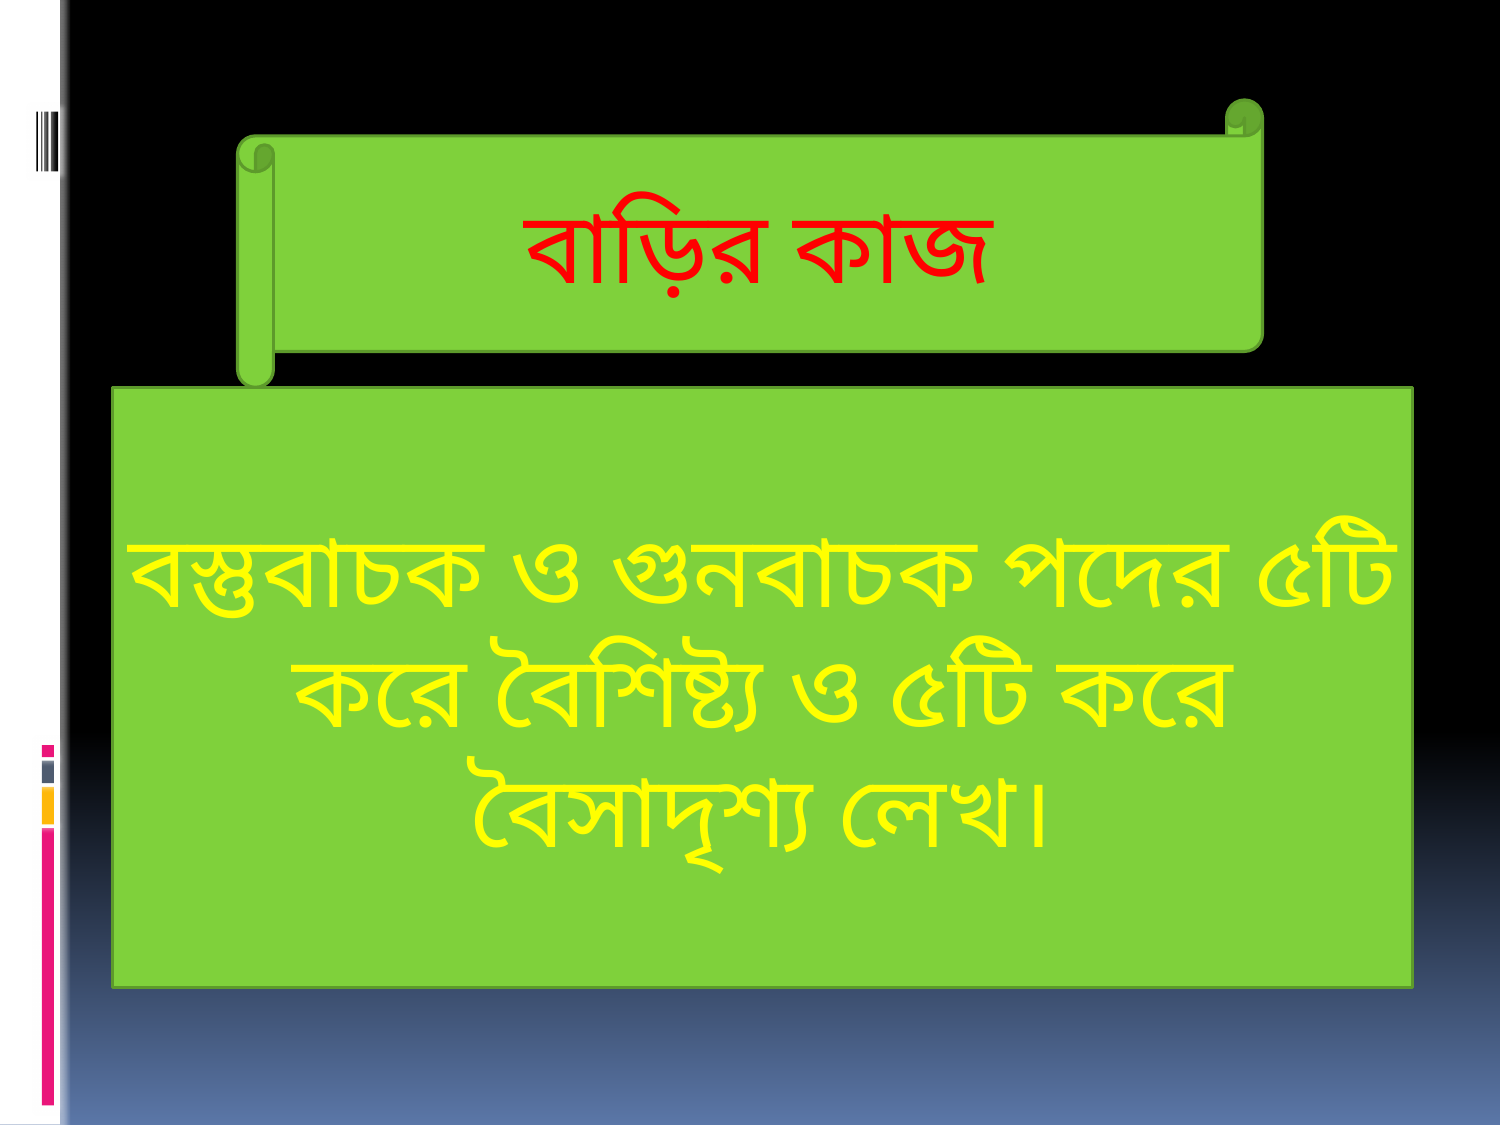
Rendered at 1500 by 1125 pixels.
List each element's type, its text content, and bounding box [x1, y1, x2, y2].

text_box বস্তুবাচক ও গুনবাচক পদের ৫টি করে বৈশিষ্ট্য ও ৫টি করে বৈসাদৃশ্য লেখ। [111, 386, 1414, 989]
text_box বাড়ির কাজ [235, 98, 1265, 386]
